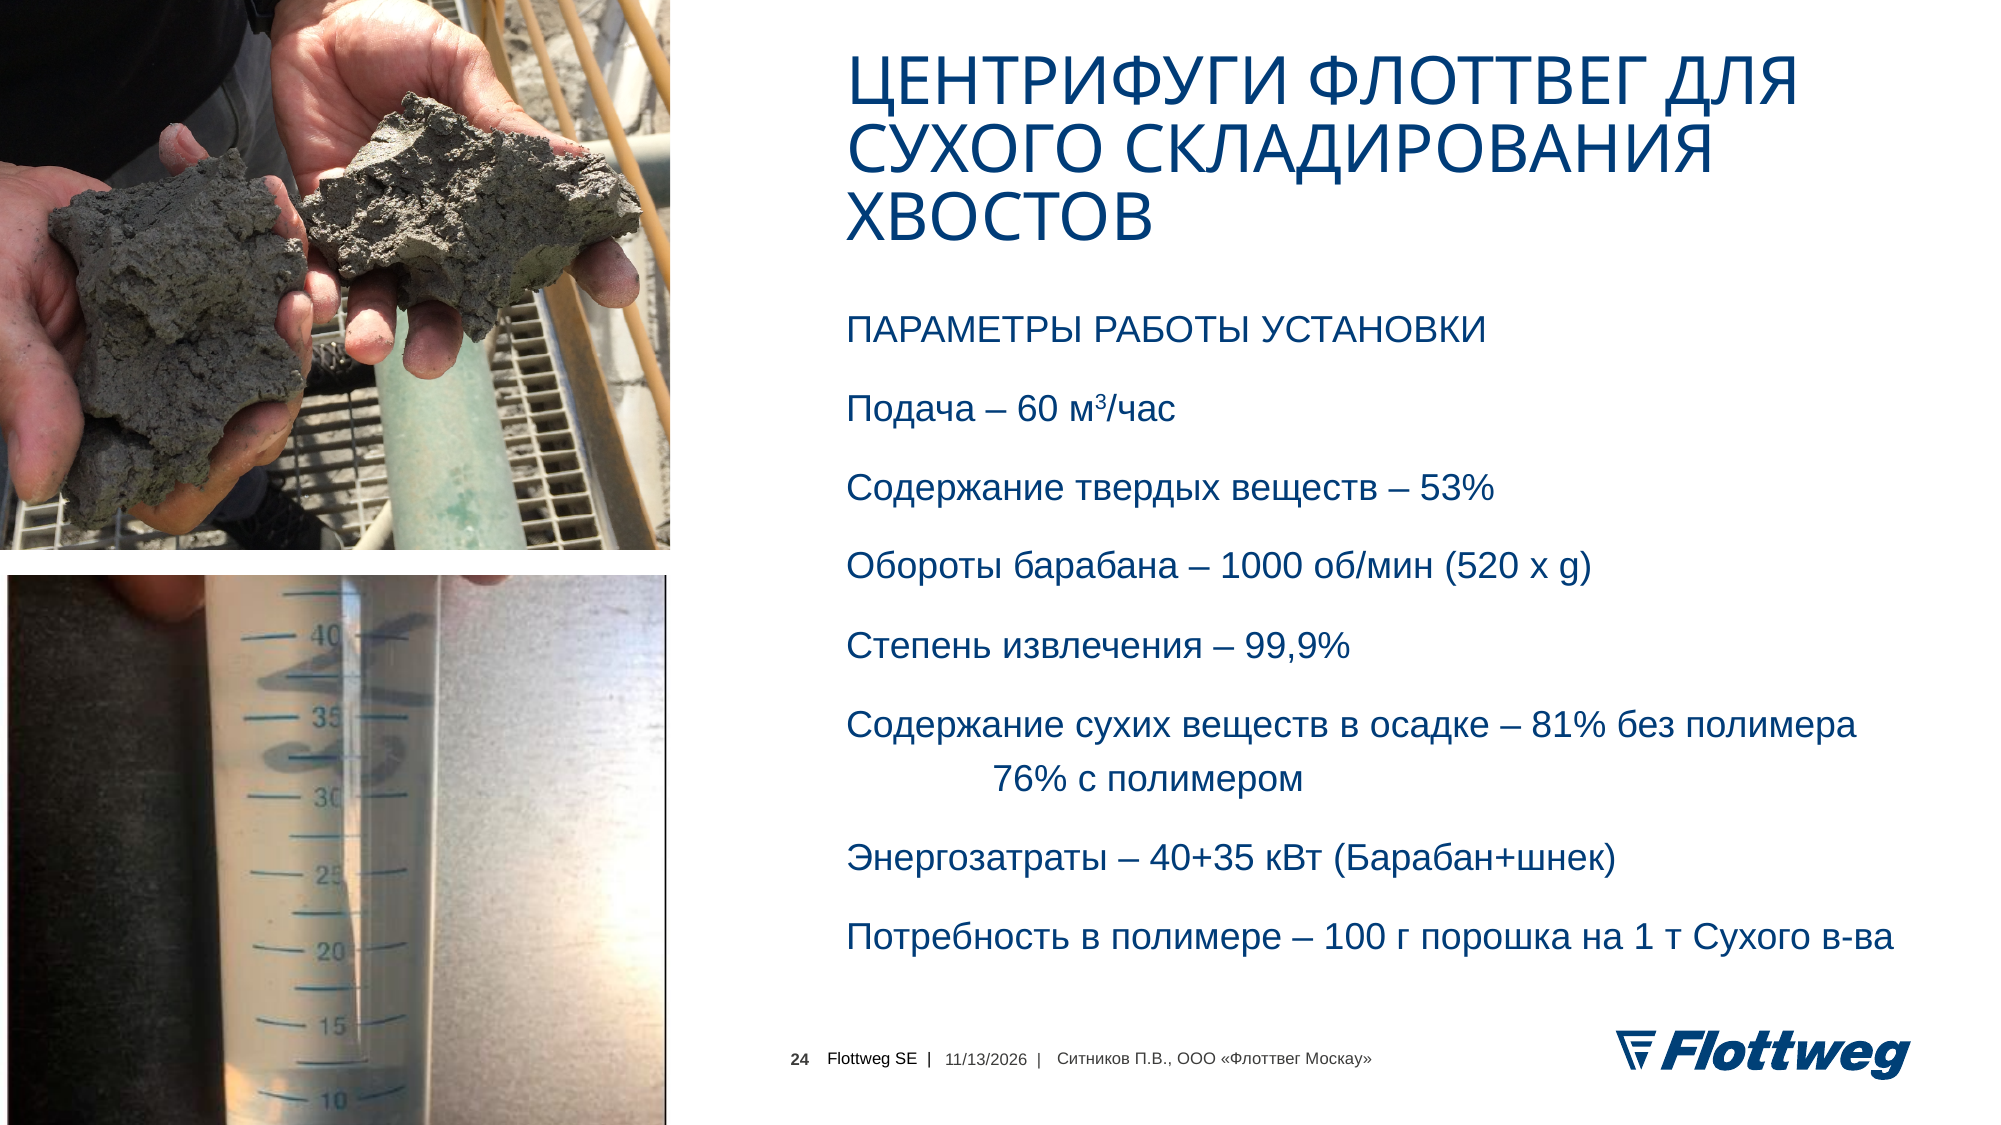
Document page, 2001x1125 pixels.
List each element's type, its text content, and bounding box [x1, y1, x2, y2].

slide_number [945, 1058, 1045, 1069]
picture [0, 0, 671, 550]
title Центрифуги Флоттвег для сухого складирования хвостов [846, 50, 1932, 257]
footer Ситников П.В., ООО «Флоттвег Москау» [1057, 1058, 1713, 1069]
picture [0, 575, 671, 1125]
list ПАРАМЕТРЫ РАБОТЫ УСТАНОВКИ Подача – 60 м3/час Содержание твердых веществ – 53% Обороты барабана – 1000 об/мин (520 x g) Степень извлечения – 99,9% Содержание сухих веществ в осадке – 81% без полимера 76% с полимером Энергозатраты – 40+35 кВт (Барабан+шнек) Потребность в полимере – 100 г порошка на 1 т Сухого в-ва [845, 295, 1932, 1058]
slide_number 24 [755, 1048, 809, 1069]
